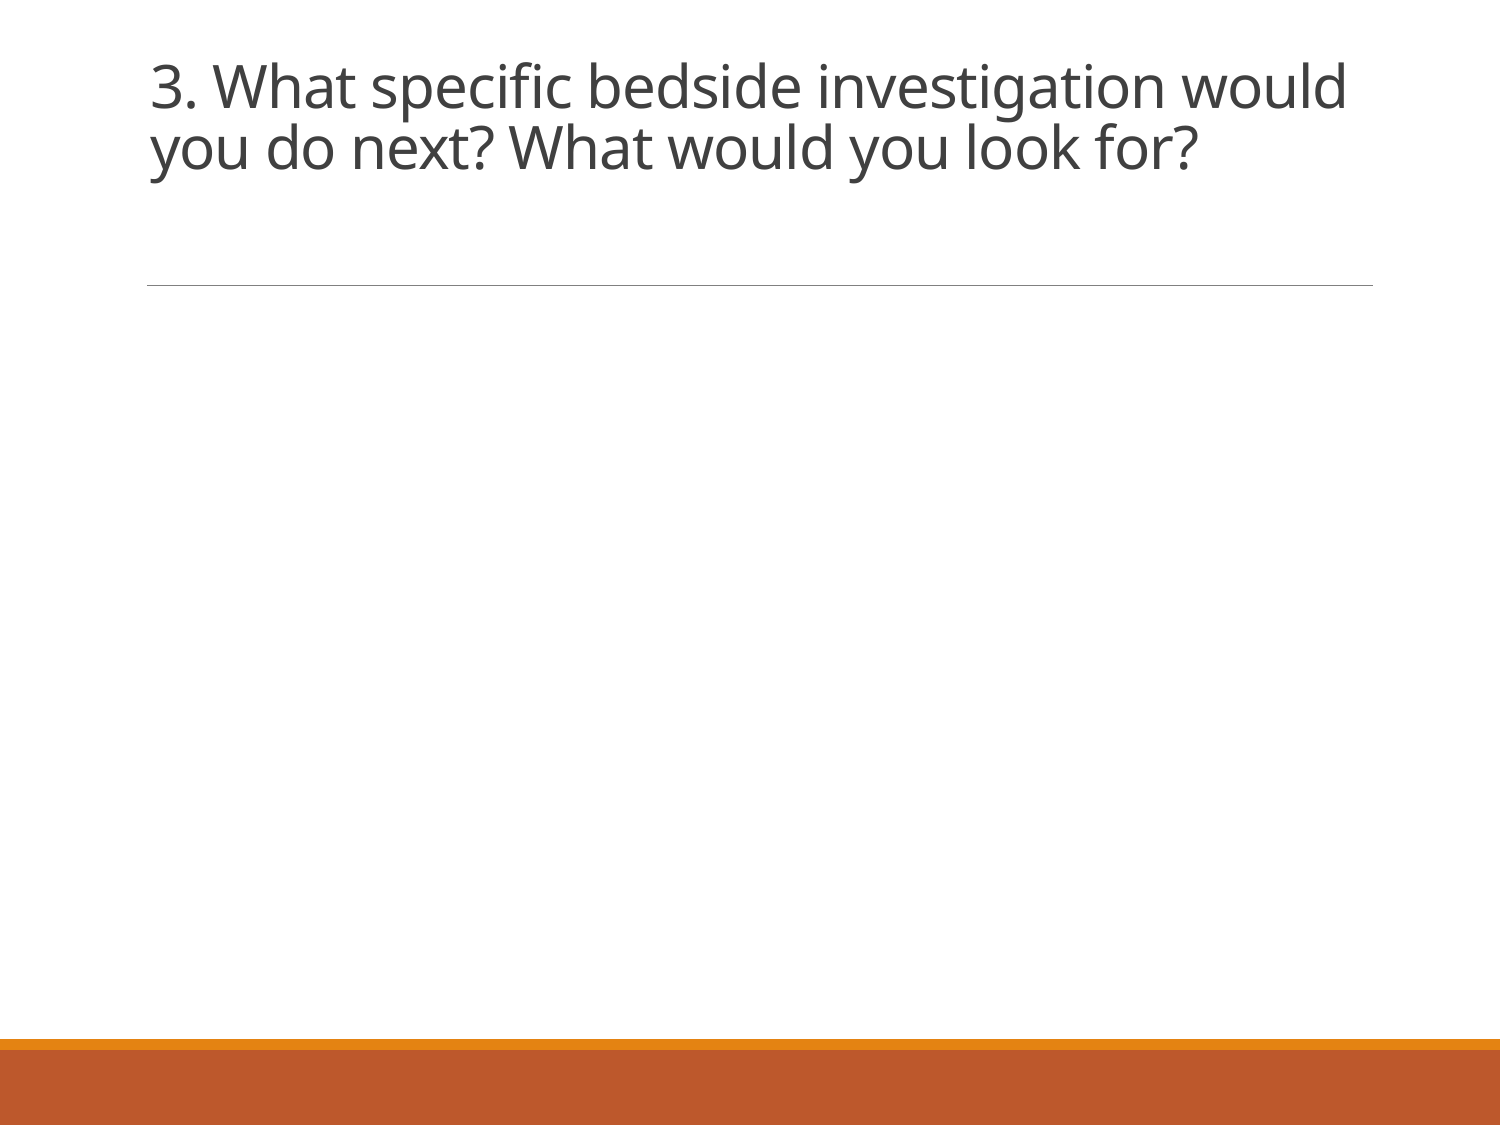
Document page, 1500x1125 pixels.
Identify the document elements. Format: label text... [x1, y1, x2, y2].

title 3. What specific bedside investigation would you do next? What would you look for? [135, 47, 1373, 285]
